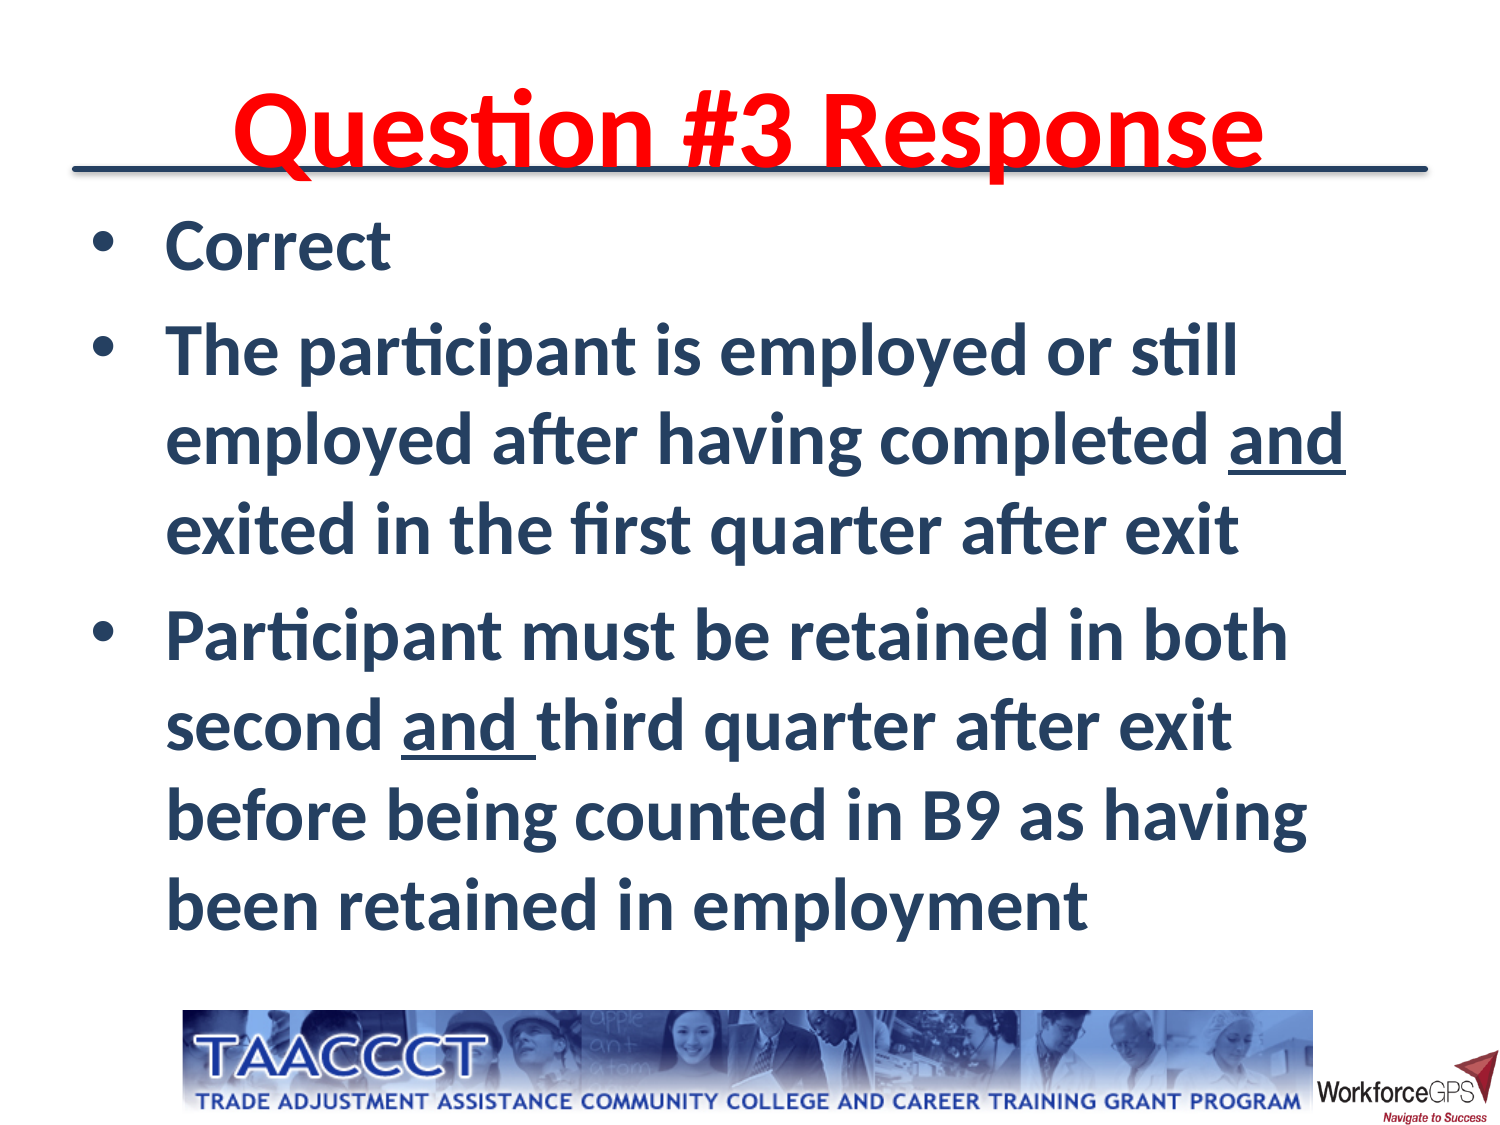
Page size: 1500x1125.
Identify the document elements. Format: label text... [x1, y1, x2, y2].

picture [182, 1010, 1313, 1124]
list Correct The participant is employed or still employed after having completed and exited in the first quarter after exit Participant must be retained in both second and third quarter after exit before being counted in B9 as having been retained in employment [75, 187, 1425, 968]
title Question #3 Response [75, 57, 1425, 187]
picture [1315, 1049, 1500, 1125]
